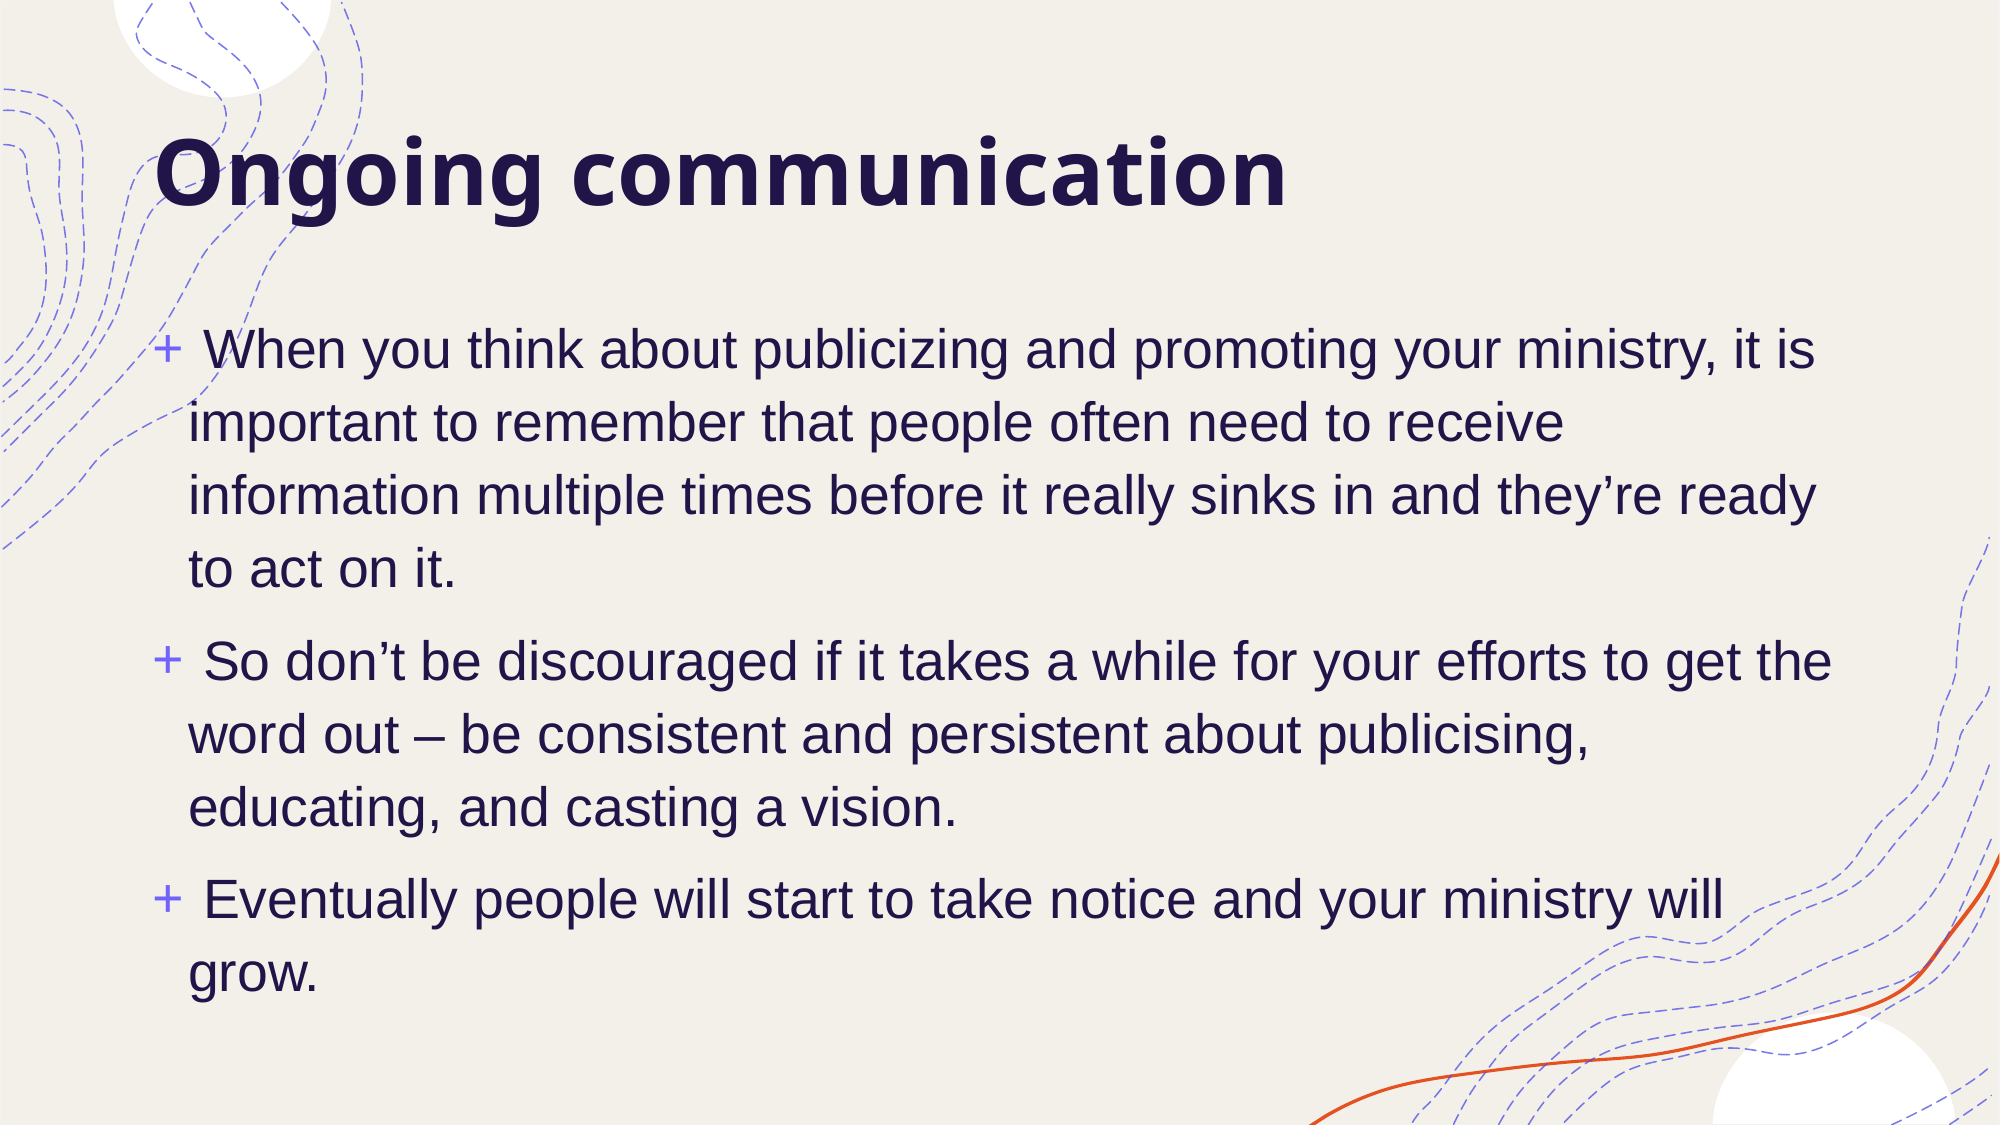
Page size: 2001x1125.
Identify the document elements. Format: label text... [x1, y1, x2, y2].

list When you think about publicizing and promoting your ministry, it is important to remember that people often need to receive information multiple times before it really sinks in and they’re ready to act on it. So don’t be discouraged if it takes a while for your efforts to get the word out – be consistent and persistent about publicising, educating, and casting a vision. Eventually people will start to take notice and your ministry will grow. [137, 299, 1863, 1014]
title Ongoing communication [137, 59, 1863, 278]
